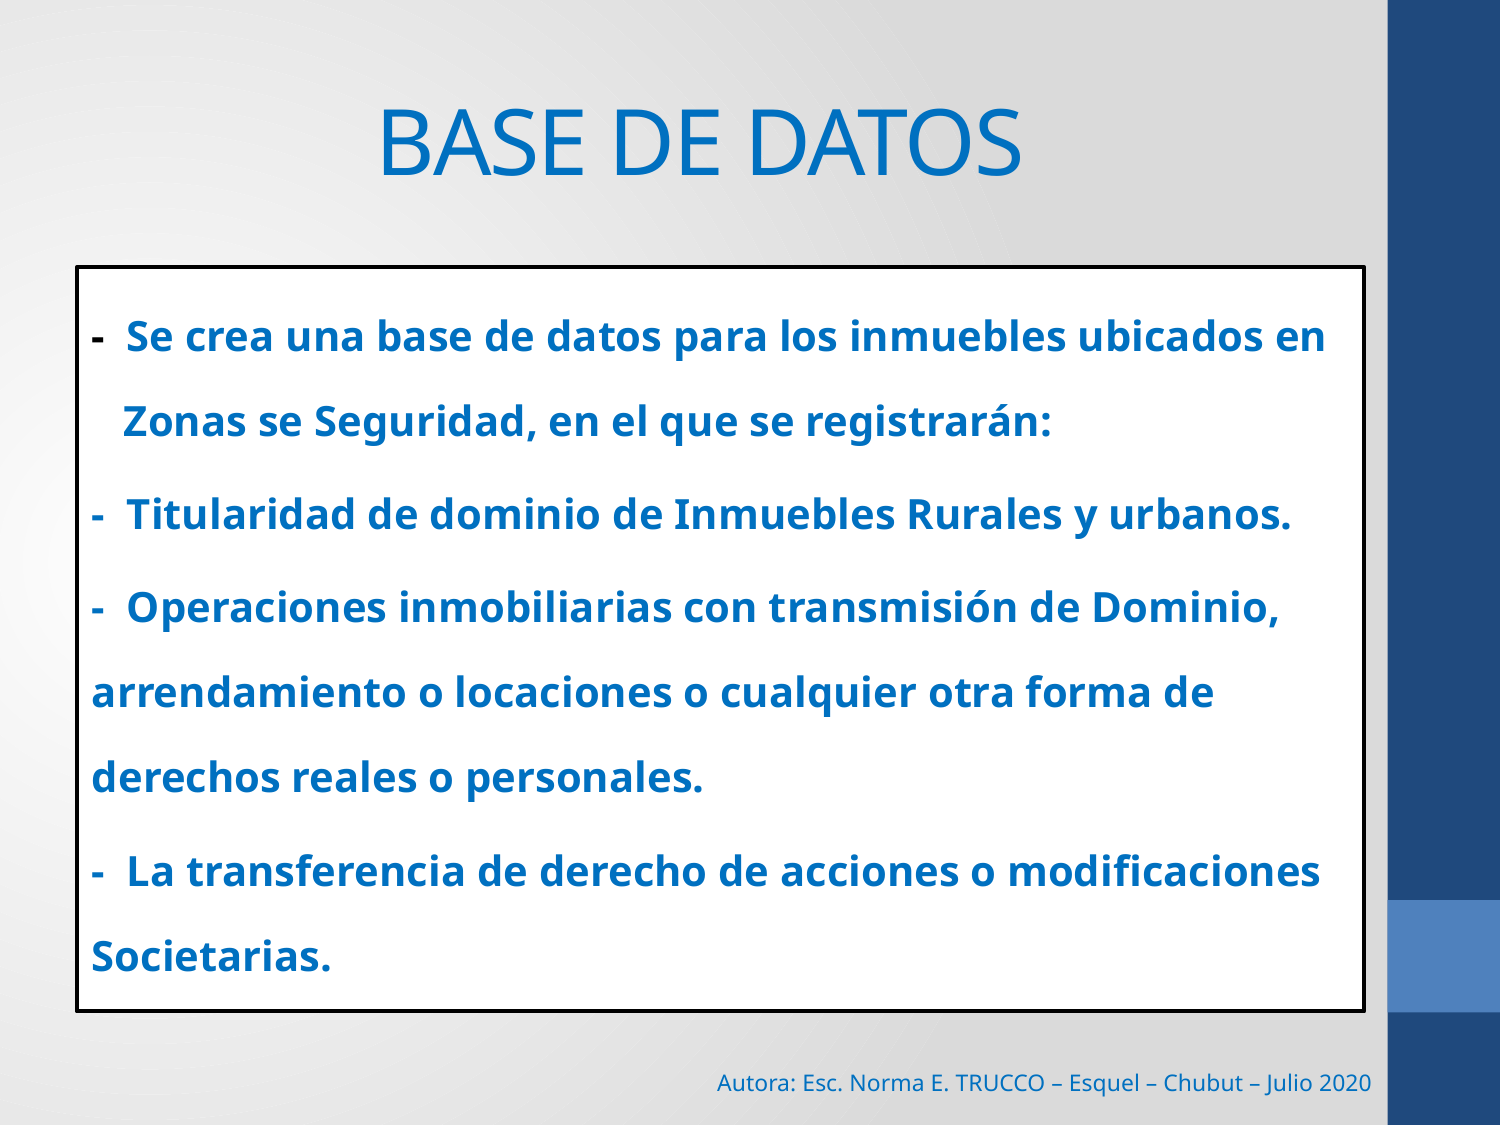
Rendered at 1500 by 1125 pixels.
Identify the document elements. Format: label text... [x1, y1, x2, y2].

title BASE DE DATOS [75, 45, 1325, 233]
list - Se crea una base de datos para los inmuebles ubicados en Zonas se Seguridad, en el que se registrarán: - Titularidad de dominio de Inmuebles Rurales y urbanos. - Operaciones inmobiliarias con transmisión de Dominio, arrendamiento o locaciones o cualquier otra forma de derechos reales o personales. - La transferencia de derecho de acciones o modificaciones Societarias. [75, 265, 1366, 1013]
footer Autora: Esc. Norma E. TRUCCO – Esquel – Chubut – Julio 2020 [512, 1052, 1388, 1113]
